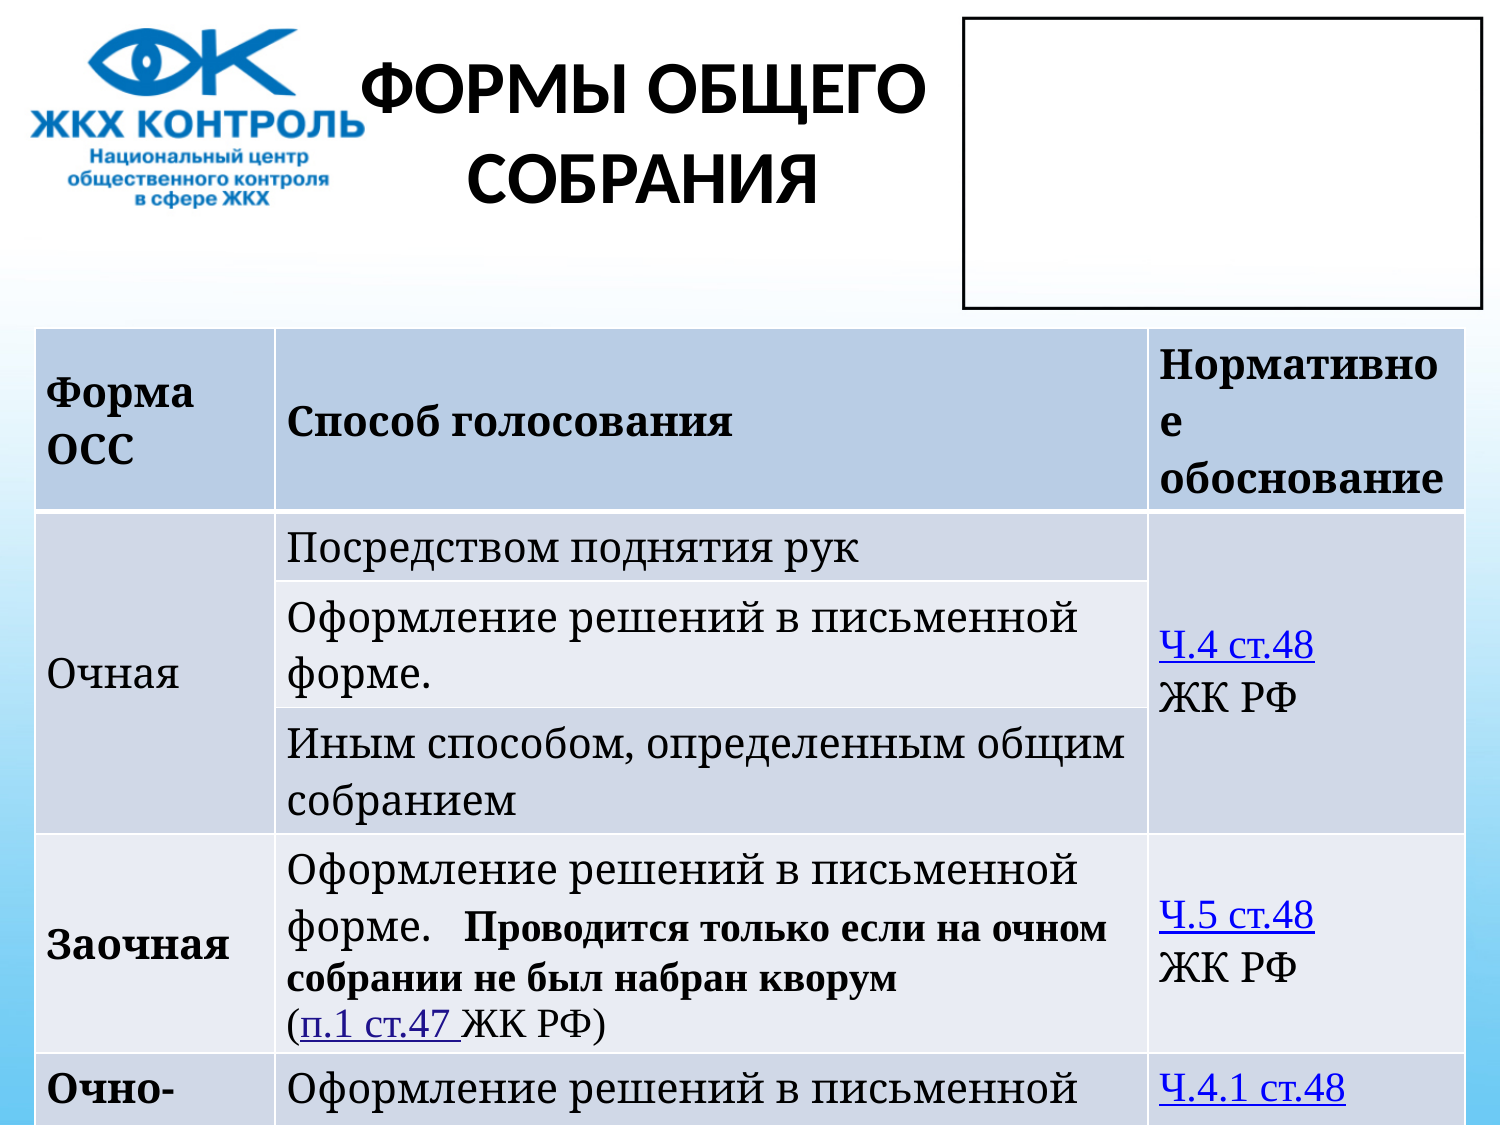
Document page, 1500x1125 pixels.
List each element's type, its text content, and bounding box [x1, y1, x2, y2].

table_cell Иным способом, определенным общим собранием [276, 708, 1147, 833]
table_cell Ч.4 ст.48 ЖК РФ [1149, 514, 1464, 833]
table_header Форма ОСС [36, 329, 274, 509]
table_cell Оформление решений в письменной форме. Проводится только если на очном собрании не был набран кворум (п.1 ст.47 ЖК РФ) [276, 835, 1147, 1052]
table_cell Оформление решений в письменной форме [276, 1054, 1147, 1125]
table_cell Очно-заочная [36, 1054, 274, 1125]
table_cell Очная [36, 514, 274, 833]
title ФОРМЫ ОБЩЕГО СОБРАНИЯ [301, 46, 987, 211]
table_cell Ч.4.1 ст.48 ЖК РФ [1149, 1054, 1464, 1125]
table_cell Оформление решений в письменной форме. [276, 582, 1147, 707]
slide_number 8 [53, 1040, 136, 1100]
picture [0, 0, 1500, 1125]
table_header Способ голосования [276, 329, 1147, 509]
table_cell Заочная [36, 835, 274, 1052]
table_header Нормативное обоснование [1149, 329, 1464, 509]
table_cell Посредством поднятия рук [276, 514, 1147, 580]
table_cell Ч.5 ст.48 ЖК РФ [1149, 835, 1464, 1052]
